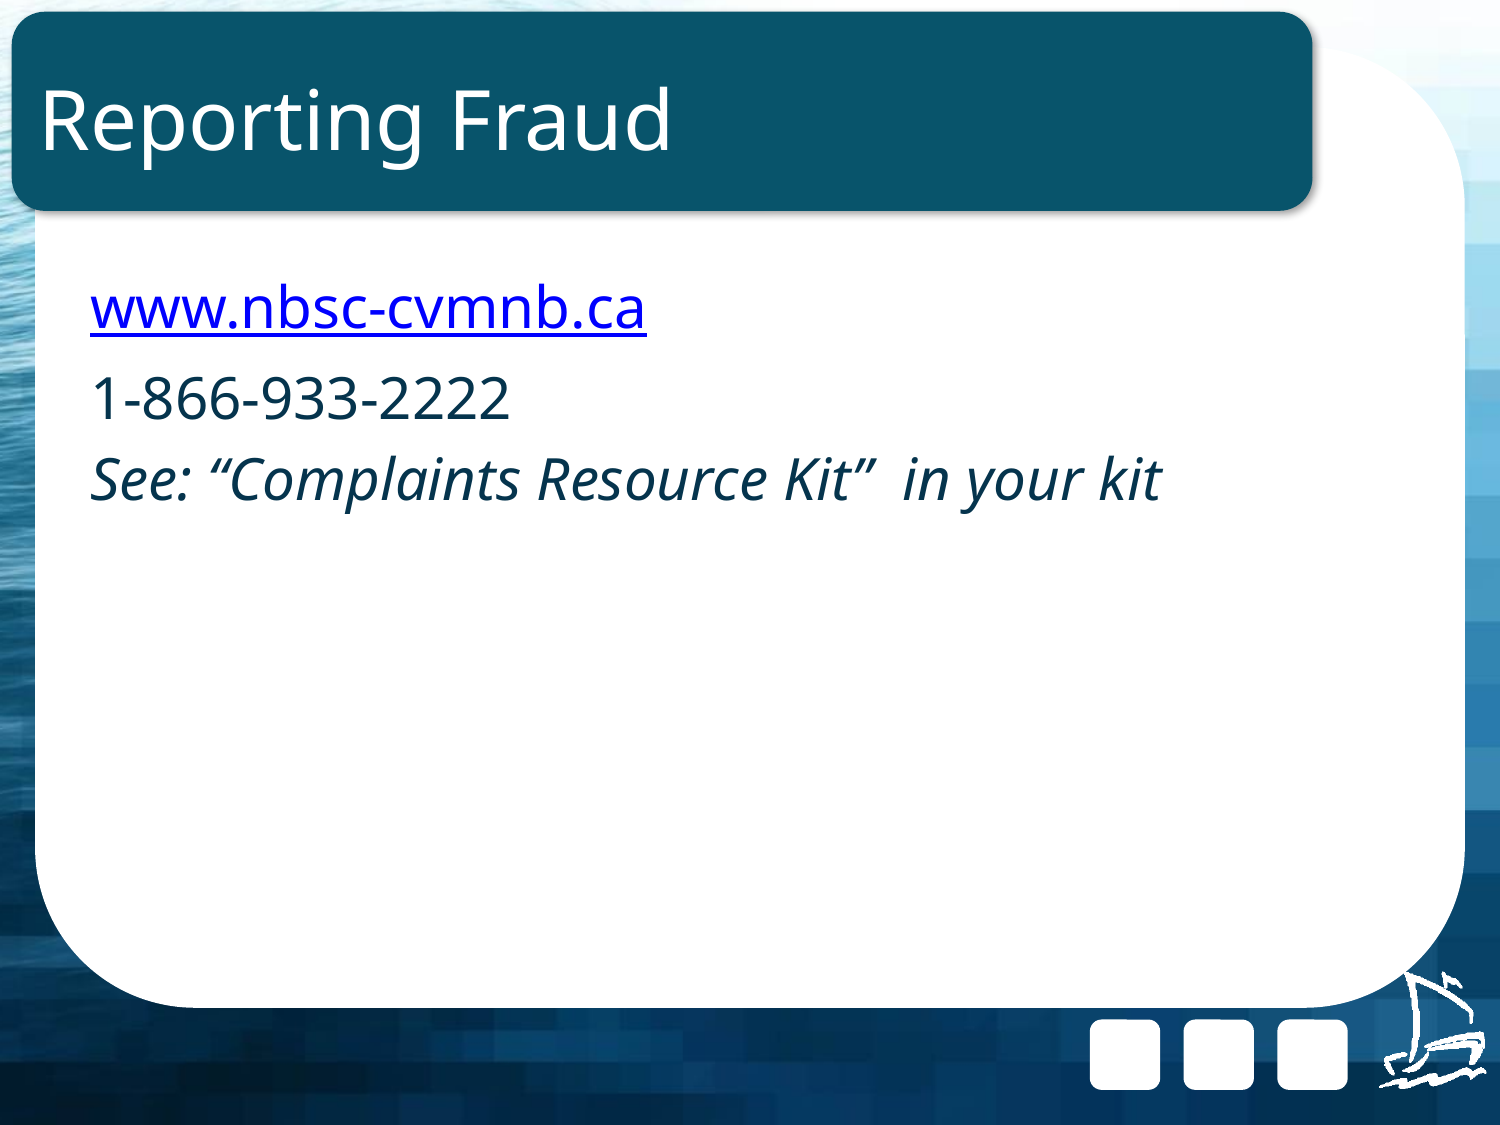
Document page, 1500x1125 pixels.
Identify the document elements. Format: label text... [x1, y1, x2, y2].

list www.nbsc-cvmnb.ca 1-866-933-2222 See: “Complaints Resource Kit” in your kit [75, 262, 1425, 1005]
title Reporting Fraud [23, 23, 1278, 211]
picture [0, 0, 1500, 1125]
